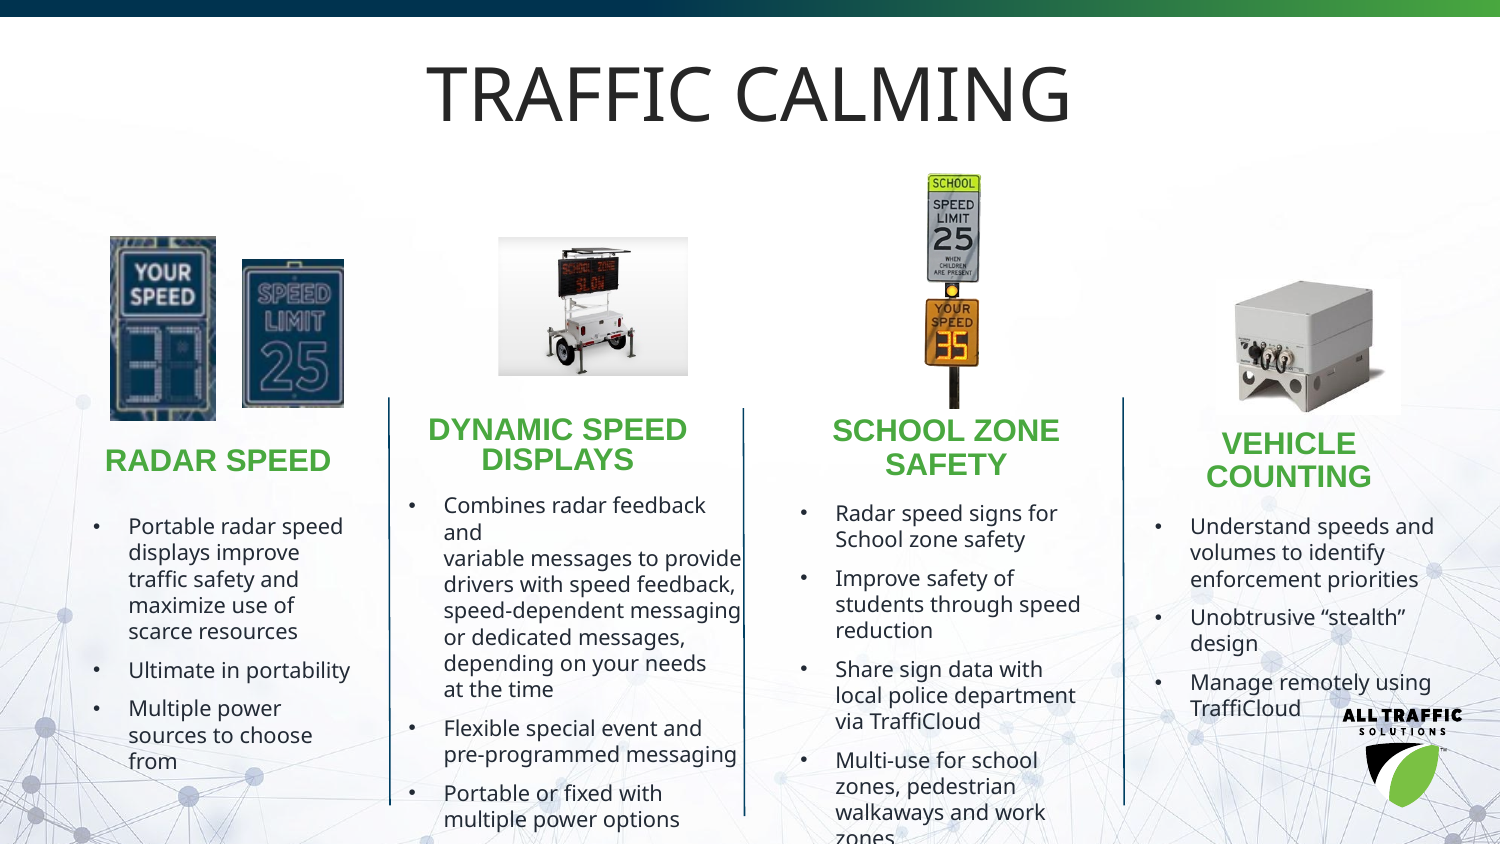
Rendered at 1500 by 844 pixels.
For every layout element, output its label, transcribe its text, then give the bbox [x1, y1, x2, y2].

list Traffic Calming [0, 55, 1500, 138]
picture [1215, 278, 1402, 416]
list Combines radar feedback and variable messages to provide drivers with speed feedback, speed-dependent messaging or dedicated messages, depending on your needs at the time Flexible special event and pre-programmed messaging Portable or fixed with multiple power options [397, 486, 738, 641]
list Portable radar speed displays improve traffic safety and maximize use of scarce resources Ultimate in portability Multiple power sources to choose from [81, 507, 371, 662]
list Understand speeds and volumes to identify enforcement priorities Unobtrusive “stealth” design Manage remotely using TraffiCloud [1143, 507, 1450, 717]
picture [242, 259, 344, 408]
picture [903, 162, 1004, 409]
picture [497, 237, 689, 377]
list Radar speed signs for School zone safety Improve safety of students through speed reduction Share sign data with local police department via TraffiCloud Multi-use for school zones, pedestrian walkaways and work zones [789, 493, 1104, 648]
picture [109, 236, 216, 422]
list Vehicle Counting [1150, 434, 1429, 488]
list Radar Speed [79, 434, 358, 488]
list School Zone Safety [807, 412, 1086, 485]
list Dynamic Speed Displays [417, 414, 699, 478]
text_box [0, 138, 1500, 844]
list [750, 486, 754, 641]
